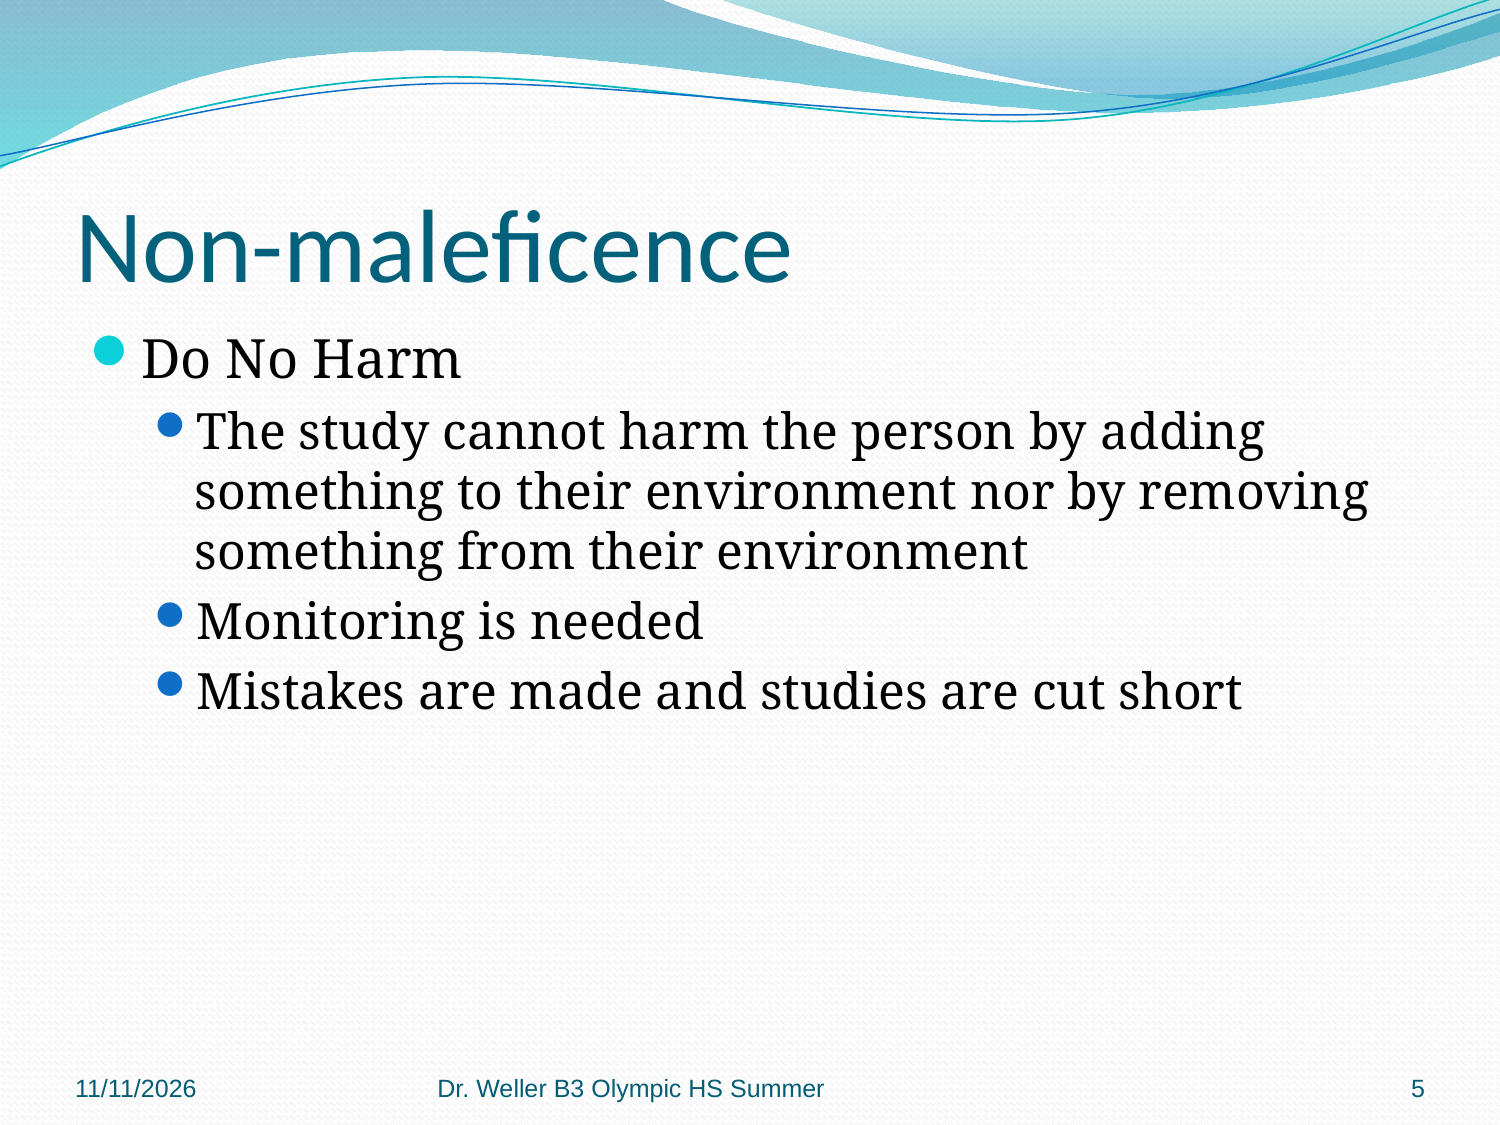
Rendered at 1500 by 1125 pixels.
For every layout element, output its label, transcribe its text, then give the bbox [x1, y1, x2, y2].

list Do No Harm The study cannot harm the person by adding something to their environment nor by removing something from their environment Monitoring is needed Mistakes are made and studies are cut short [75, 317, 1425, 1038]
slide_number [75, 1042, 425, 1103]
footer Dr. Weller B3 Olympic HS Summer [437, 1042, 988, 1103]
slide_number 5 [1299, 1042, 1425, 1103]
title Non-maleficence [75, 115, 1425, 303]
